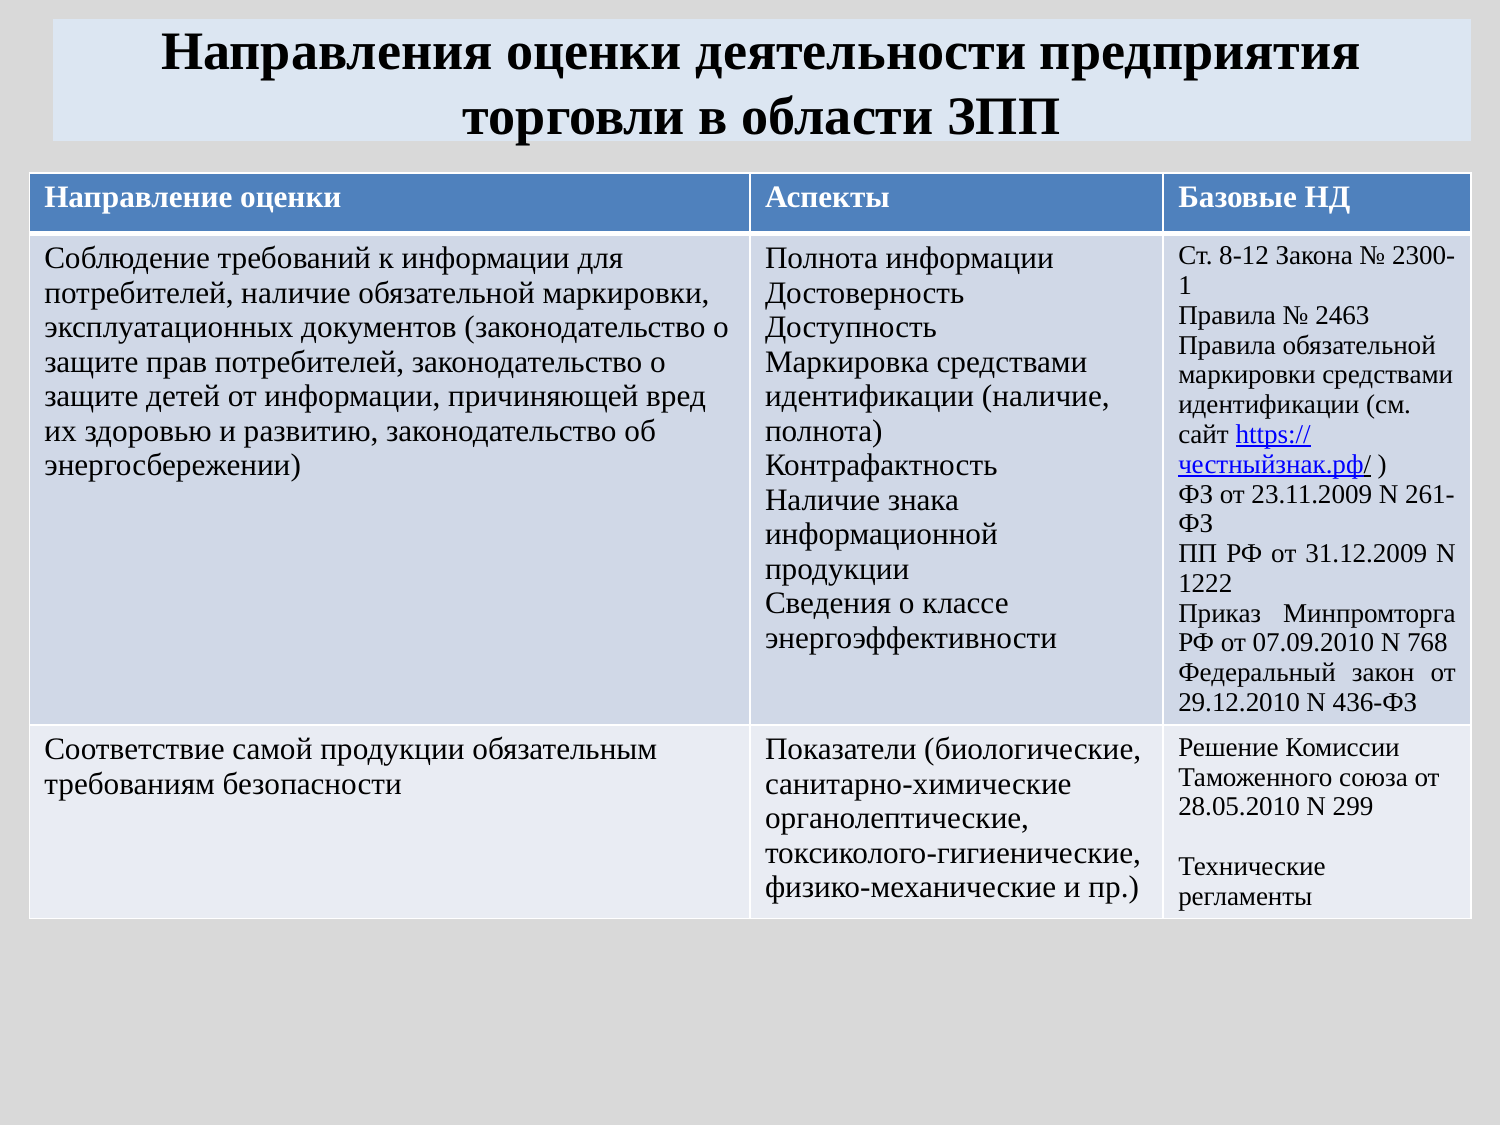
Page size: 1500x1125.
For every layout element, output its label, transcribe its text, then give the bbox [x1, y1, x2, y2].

table_cell Полнота информации Достоверность Доступность Маркировка средствами идентификации (наличие, полнота) Контрафактность Наличие знака информационной продукции Сведения о классе энергоэффективности [751, 236, 1162, 724]
table_cell Ст. 8-12 Закона № 2300-1 Правила № 2463 Правила обязательной маркировки средствами идентификации (см. сайт https://честныйзнак.рф/ ) ФЗ от 23.11.2009 N 261-ФЗ ПП РФ от 31.12.2009 N 1222 Приказ Минпромторга РФ от 07.09.2010 N 768 Федеральный закон от 29.12.2010 N 436-ФЗ [1164, 236, 1470, 724]
table_cell Показатели (биологические, санитарно-химические органолептические, токсиколого-гигиенические, физико-механические и пр.) [751, 726, 1162, 918]
table_header Направление оценки [30, 174, 749, 231]
table_header Аспекты [751, 174, 1162, 231]
table_cell Решение Комиссии Таможенного союза от 28.05.2010 N 299 Технические регламенты [1164, 726, 1470, 918]
title Направления оценки деятельности предприятия торговли в области ЗПП [53, 19, 1471, 141]
table_header Базовые НД [1164, 174, 1470, 231]
table_cell Соответствие самой продукции обязательным требованиям безопасности [30, 726, 749, 918]
table_cell Соблюдение требований к информации для потребителей, наличие обязательной маркировки, эксплуатационных документов (законодательство о защите прав потребителей, законодательство о защите детей от информации, причиняющей вред их здоровью и развитию, законодательство об энергосбережении) [30, 236, 749, 724]
